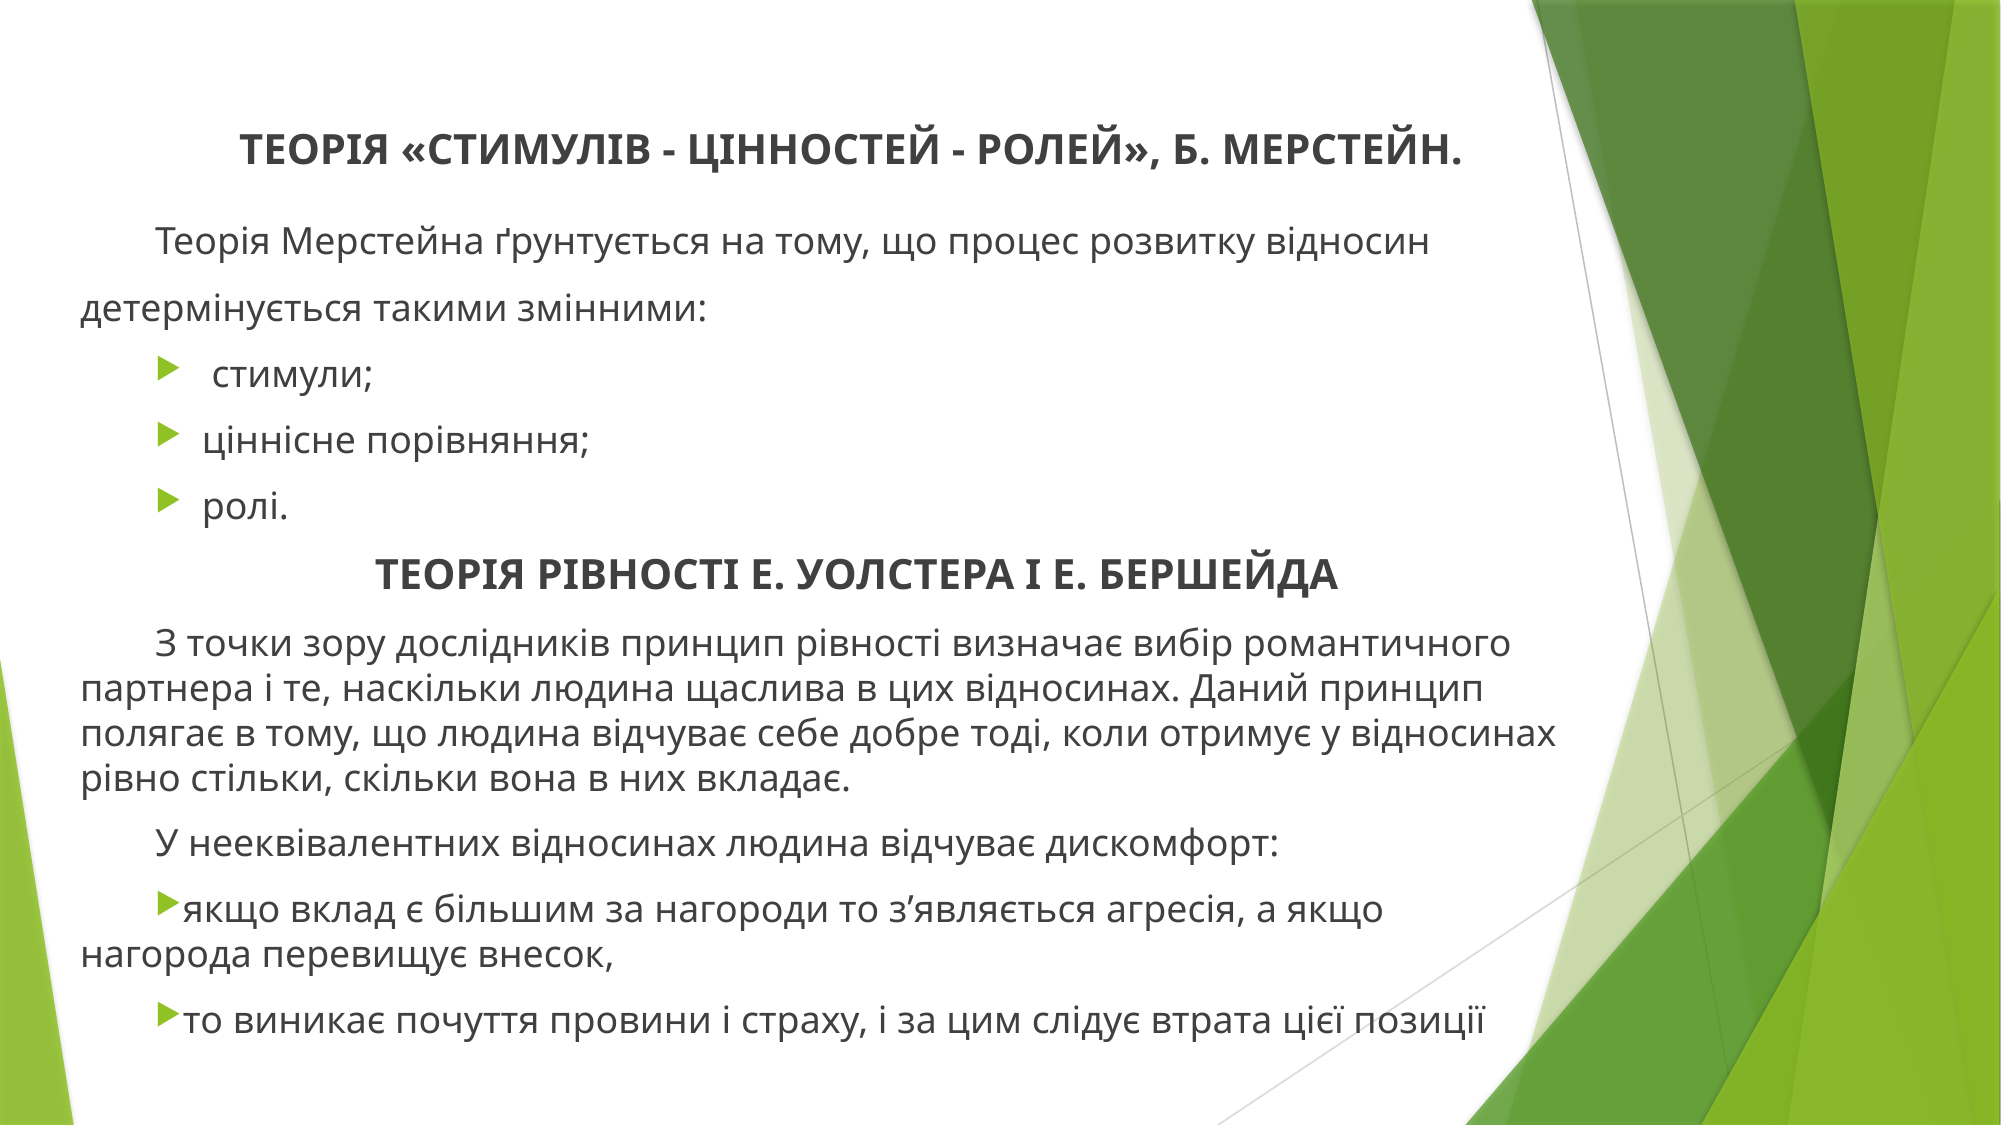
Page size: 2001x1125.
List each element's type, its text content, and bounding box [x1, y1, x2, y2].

list ТЕОРІЯ «СТИМУЛІВ - ЦІННОСТЕЙ - РОЛЕЙ», Б. МЕРСТЕЙН. Теорія Мерстейна ґрунтується на тому, що процес розвитку відносин детермінується такими змінними: стимули; ціннісне порівняння; ролі. ТЕОРІЯ РІВНОСТІ Е. УОЛСТЕРА І Е. БЕРШЕЙДА З точки зору дослідників принцип рівності визначає вибір романтичного партнера і те, наскільки людина щаслива в цих відносинах. Даний принцип полягає в тому, що людина відчуває себе добре тоді, коли отримує у відносинах рівно стільки, скільки вона в них вкладає. У нееквівалентних відносинах людина відчуває дискомфорт: якщо вклад є більшим за нагороди то з’являється агресія, а якщо нагорода перевищує внесок, то виникає почуття провини і страху, і за цим слідує втрата цієї позиції [64, 90, 1574, 998]
